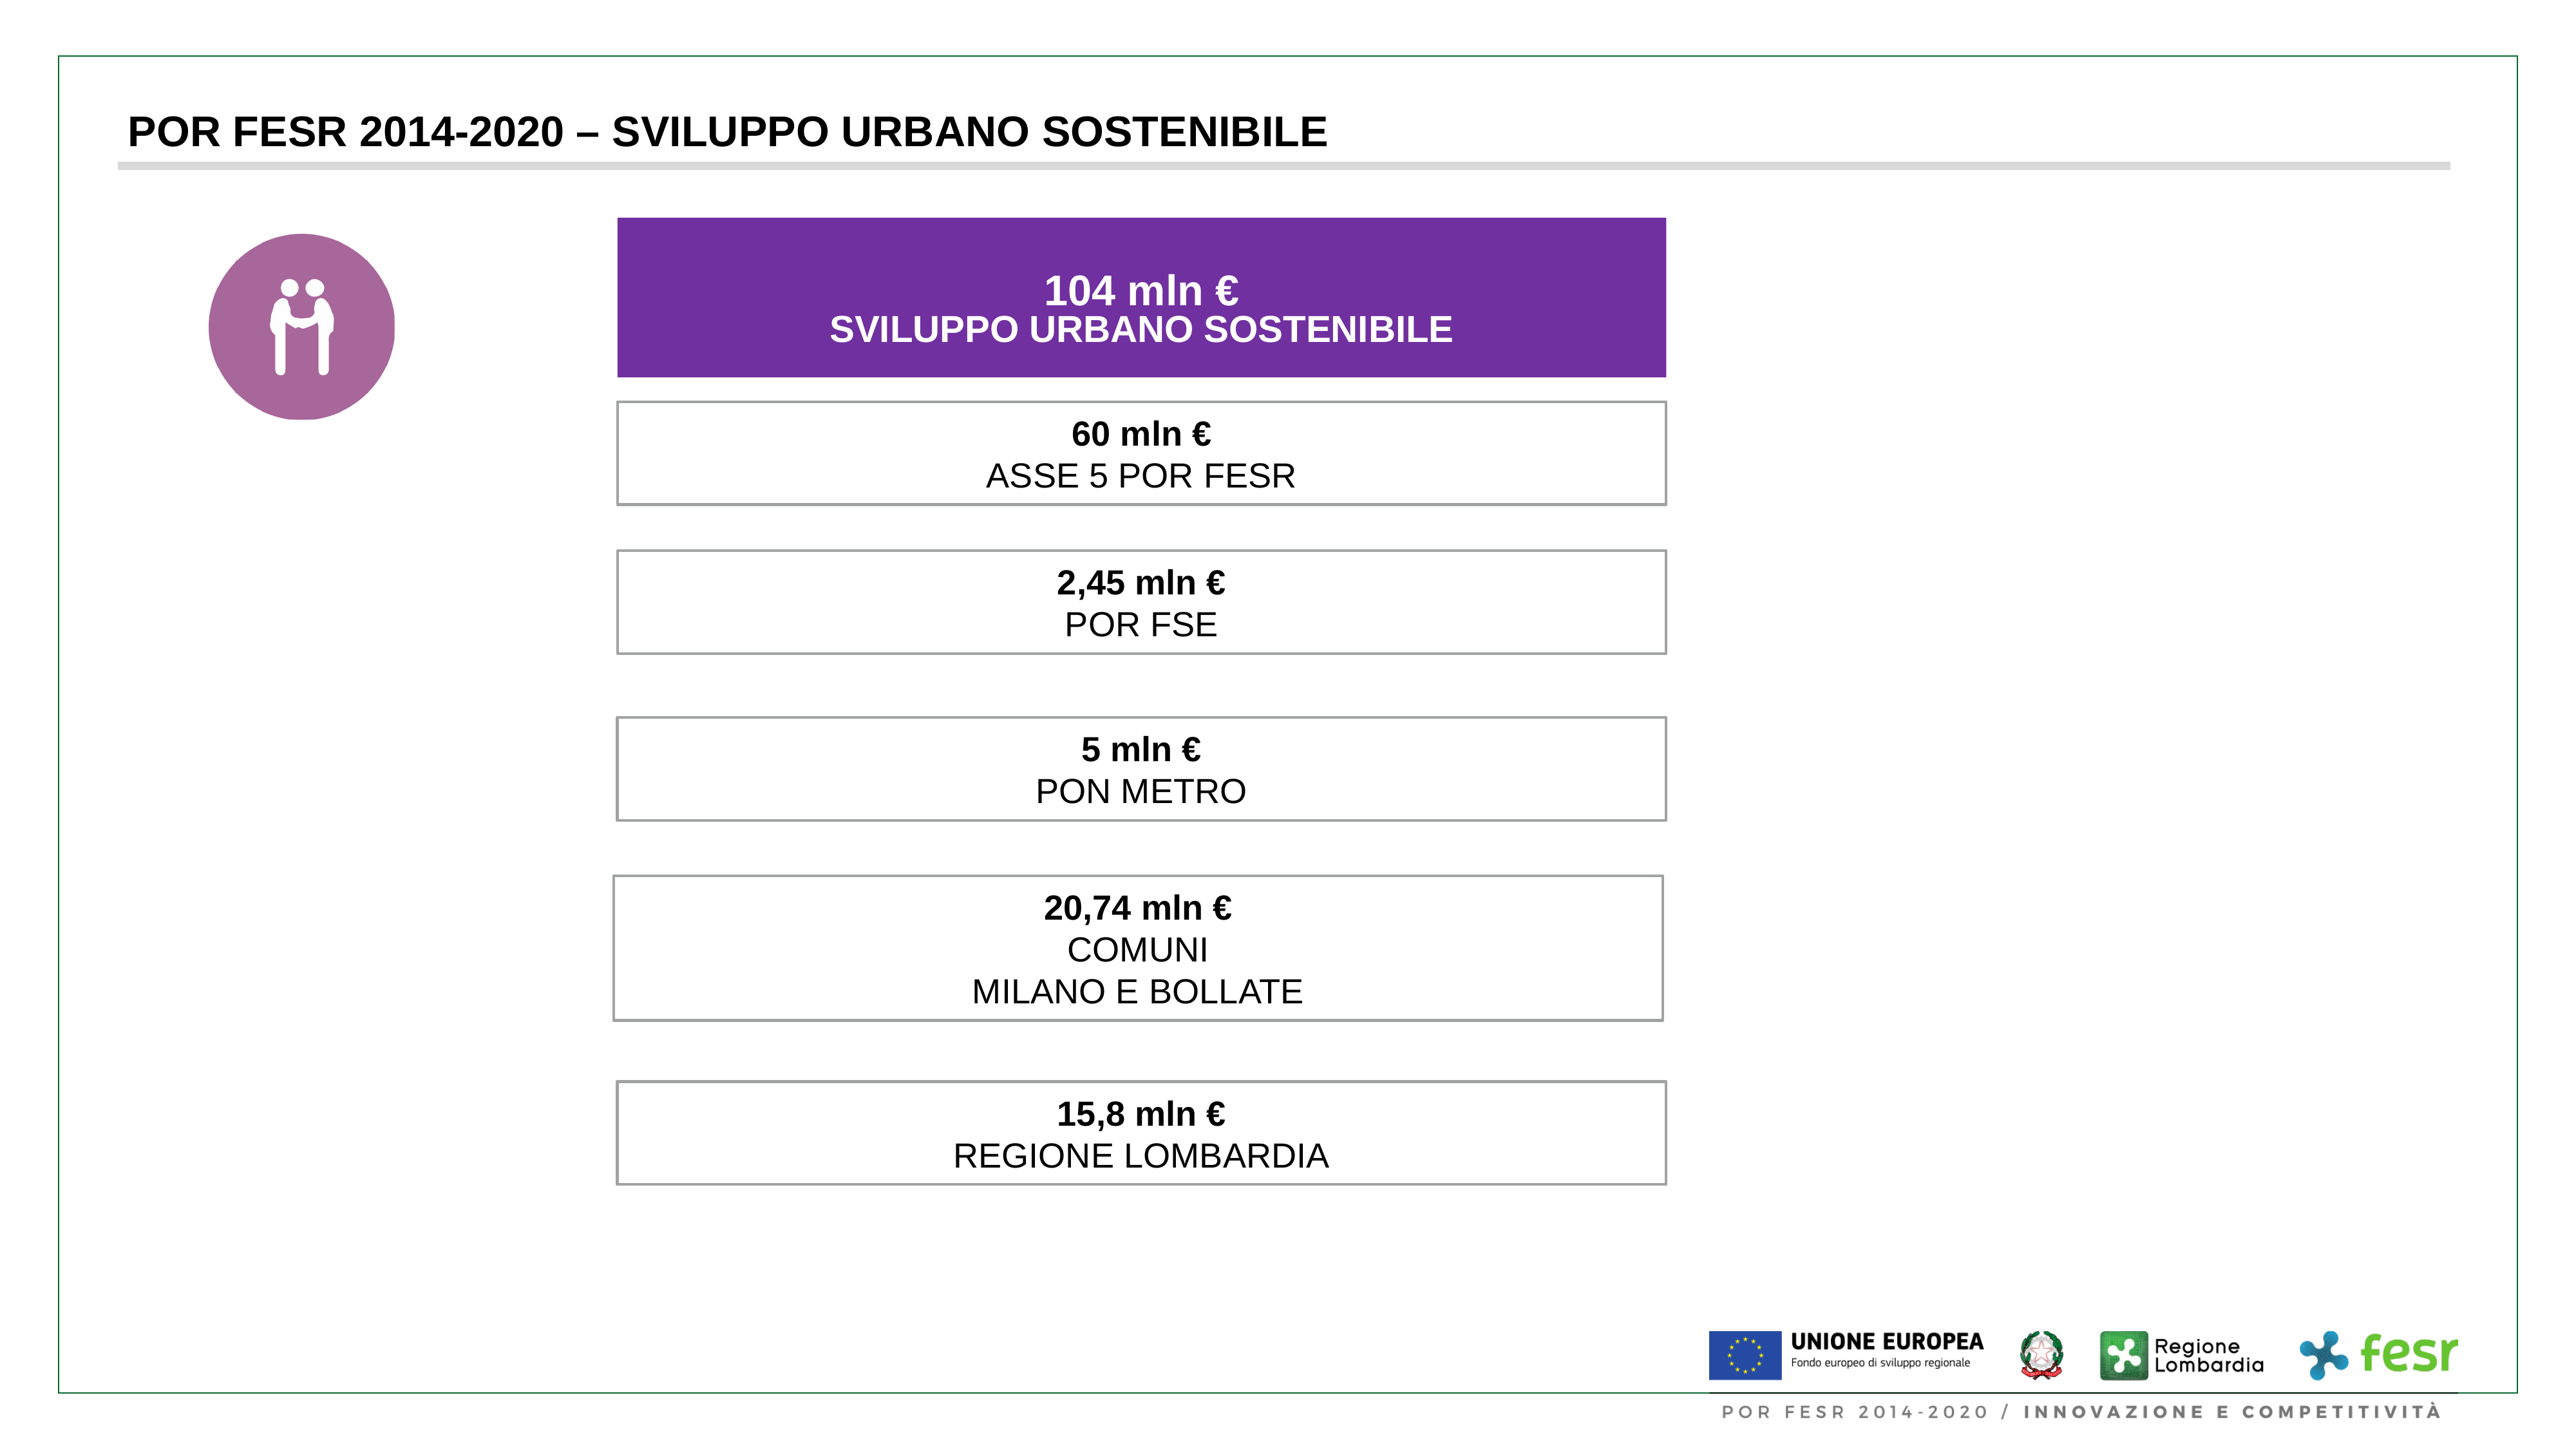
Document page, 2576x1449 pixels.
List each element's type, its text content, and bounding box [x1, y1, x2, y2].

text_box POR FESR 2014-2020 – SVILUPPO URBANO SOSTENIBILE [118, 93, 1339, 165]
text_box 20,74 mln € COMUNI MILANO E BOLLATE [614, 875, 1663, 1021]
text_box 60 mln € ASSE 5 POR FESR [617, 401, 1667, 505]
text_box 5 mln € PON METRO [617, 717, 1667, 820]
text_box 15,8 mln € REGIONE LOMBARDIA [617, 1081, 1667, 1185]
text_box 2,45 mln € POR FSE [617, 550, 1667, 654]
text_box [467, 75, 2112, 176]
picture [1709, 1331, 2458, 1419]
picture [209, 234, 395, 420]
text_box 104 mln € SVILUPPO URBANO SOSTENIBILE [617, 218, 1667, 377]
